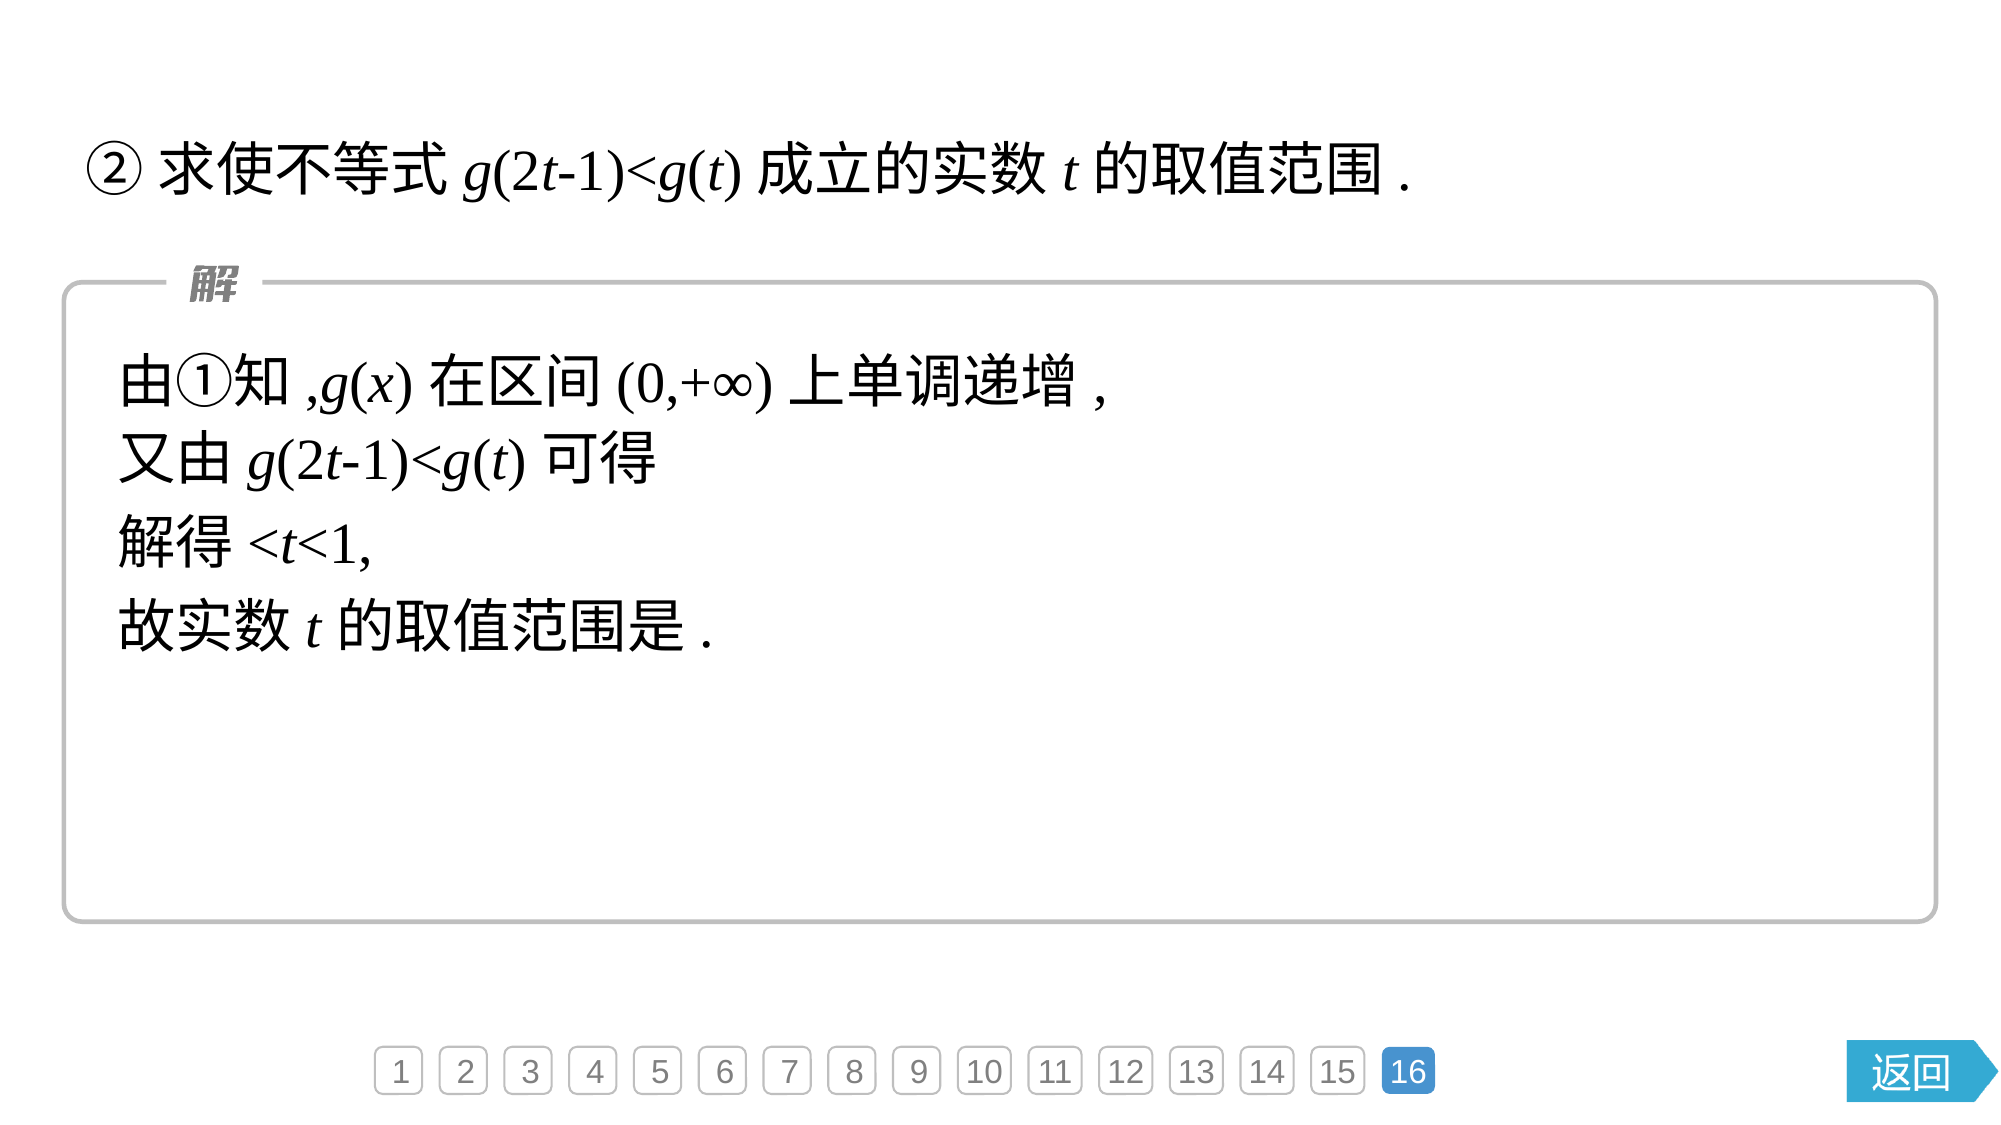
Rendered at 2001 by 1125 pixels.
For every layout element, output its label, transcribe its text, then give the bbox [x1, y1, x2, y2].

text_box 15 [1310, 1045, 1366, 1096]
text_box 11 [1027, 1045, 1083, 1096]
text_box 12 [1098, 1045, 1154, 1096]
text_box 1 [373, 1045, 424, 1096]
text_box 3 [503, 1045, 553, 1096]
text_box 5 [632, 1045, 683, 1096]
text_box 14 [1239, 1045, 1295, 1096]
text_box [63, 263, 1936, 922]
text_box 9 [891, 1045, 942, 1096]
text_box 16 [1380, 1045, 1437, 1096]
text_box 13 [1168, 1045, 1225, 1096]
text_box 7 [762, 1045, 812, 1096]
picture [1843, 1037, 2000, 1104]
text_box 4 [568, 1045, 618, 1096]
text_box 10 [956, 1045, 1012, 1096]
text_box 8 [827, 1045, 877, 1096]
text_box ②求使不等式g(2t-1)<g(t)成立的实数t的取值范围. [70, 90, 1936, 210]
text_box 2 [438, 1045, 488, 1096]
text_box 6 [697, 1045, 748, 1096]
